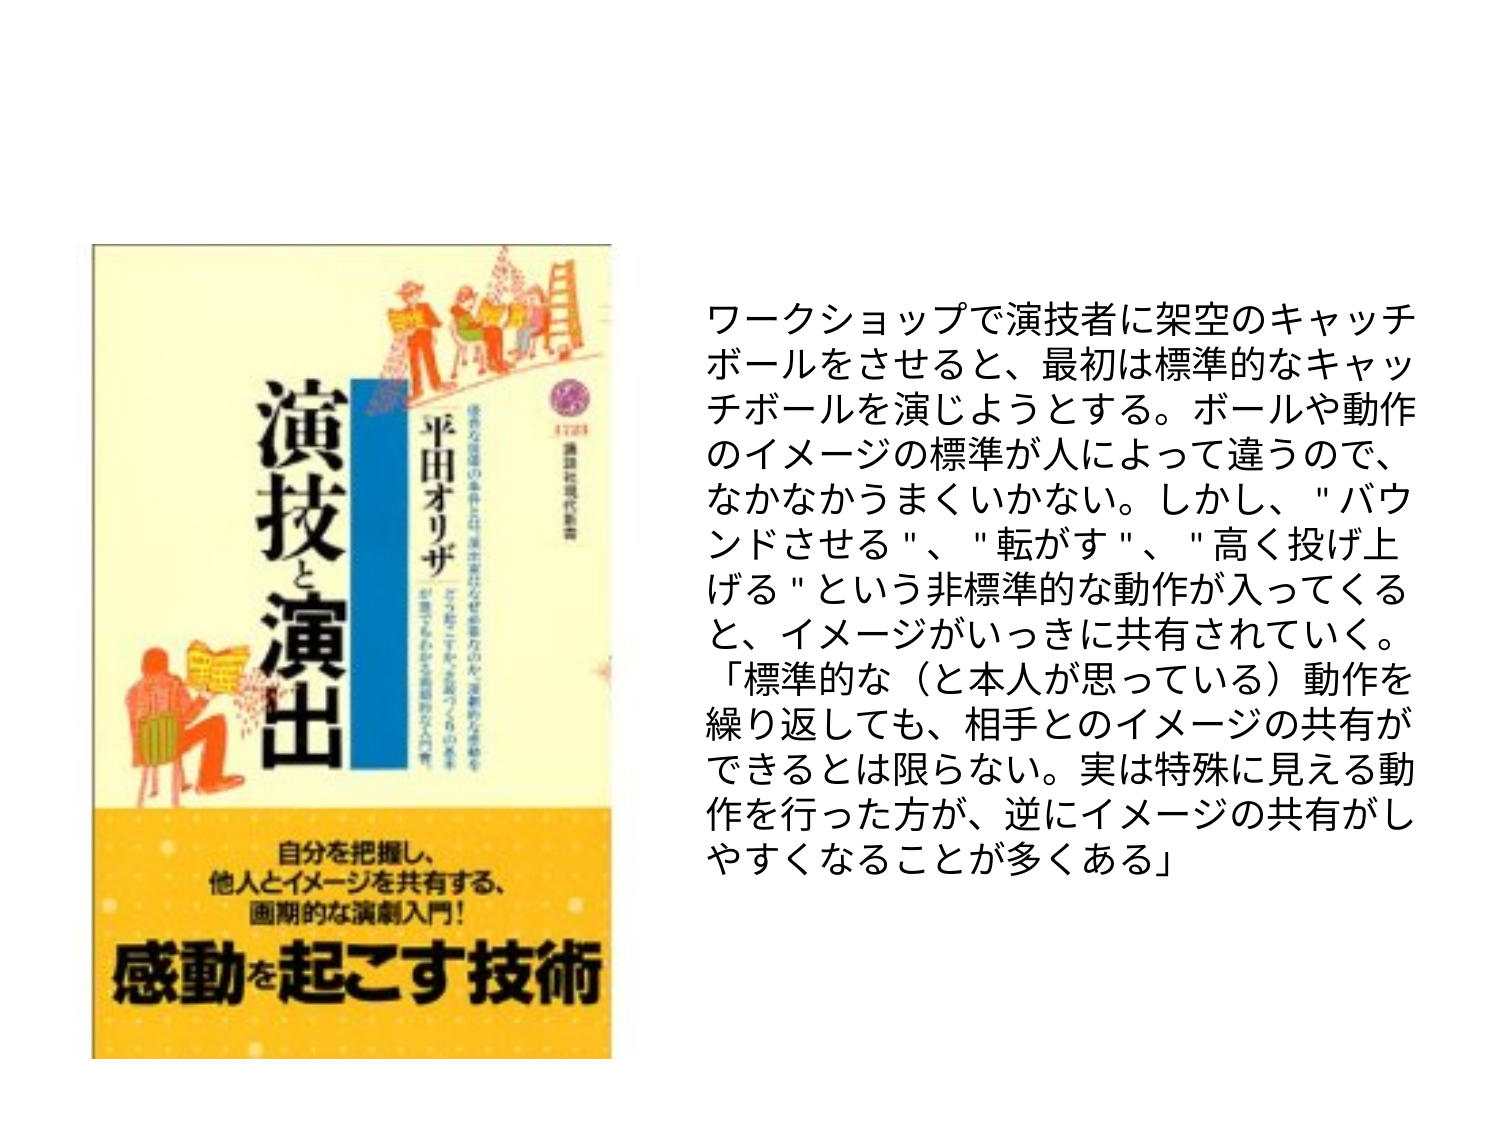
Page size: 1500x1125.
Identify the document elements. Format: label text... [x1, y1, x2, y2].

text_box ワークショップで演技者に架空のキャッチボールをさせると、最初は標準的なキャッチボールを演じようとする。ボールや動作のイメージの標準が人によって違うので、なかなかうまくいかない。しかし、"バウンドさせる"、"転がす"、"高く投げ上げる"という非標準的な動作が入ってくると、イメージがいっきに共有されていく。 「標準的な（と本人が思っている）動作を繰り返しても、相手とのイメージの共有ができるとは限らない。実は特殊に見える動作を行った方が、逆にイメージの共有がしやすくなることが多くある」 [766, 288, 1441, 889]
picture [0, 243, 762, 1060]
